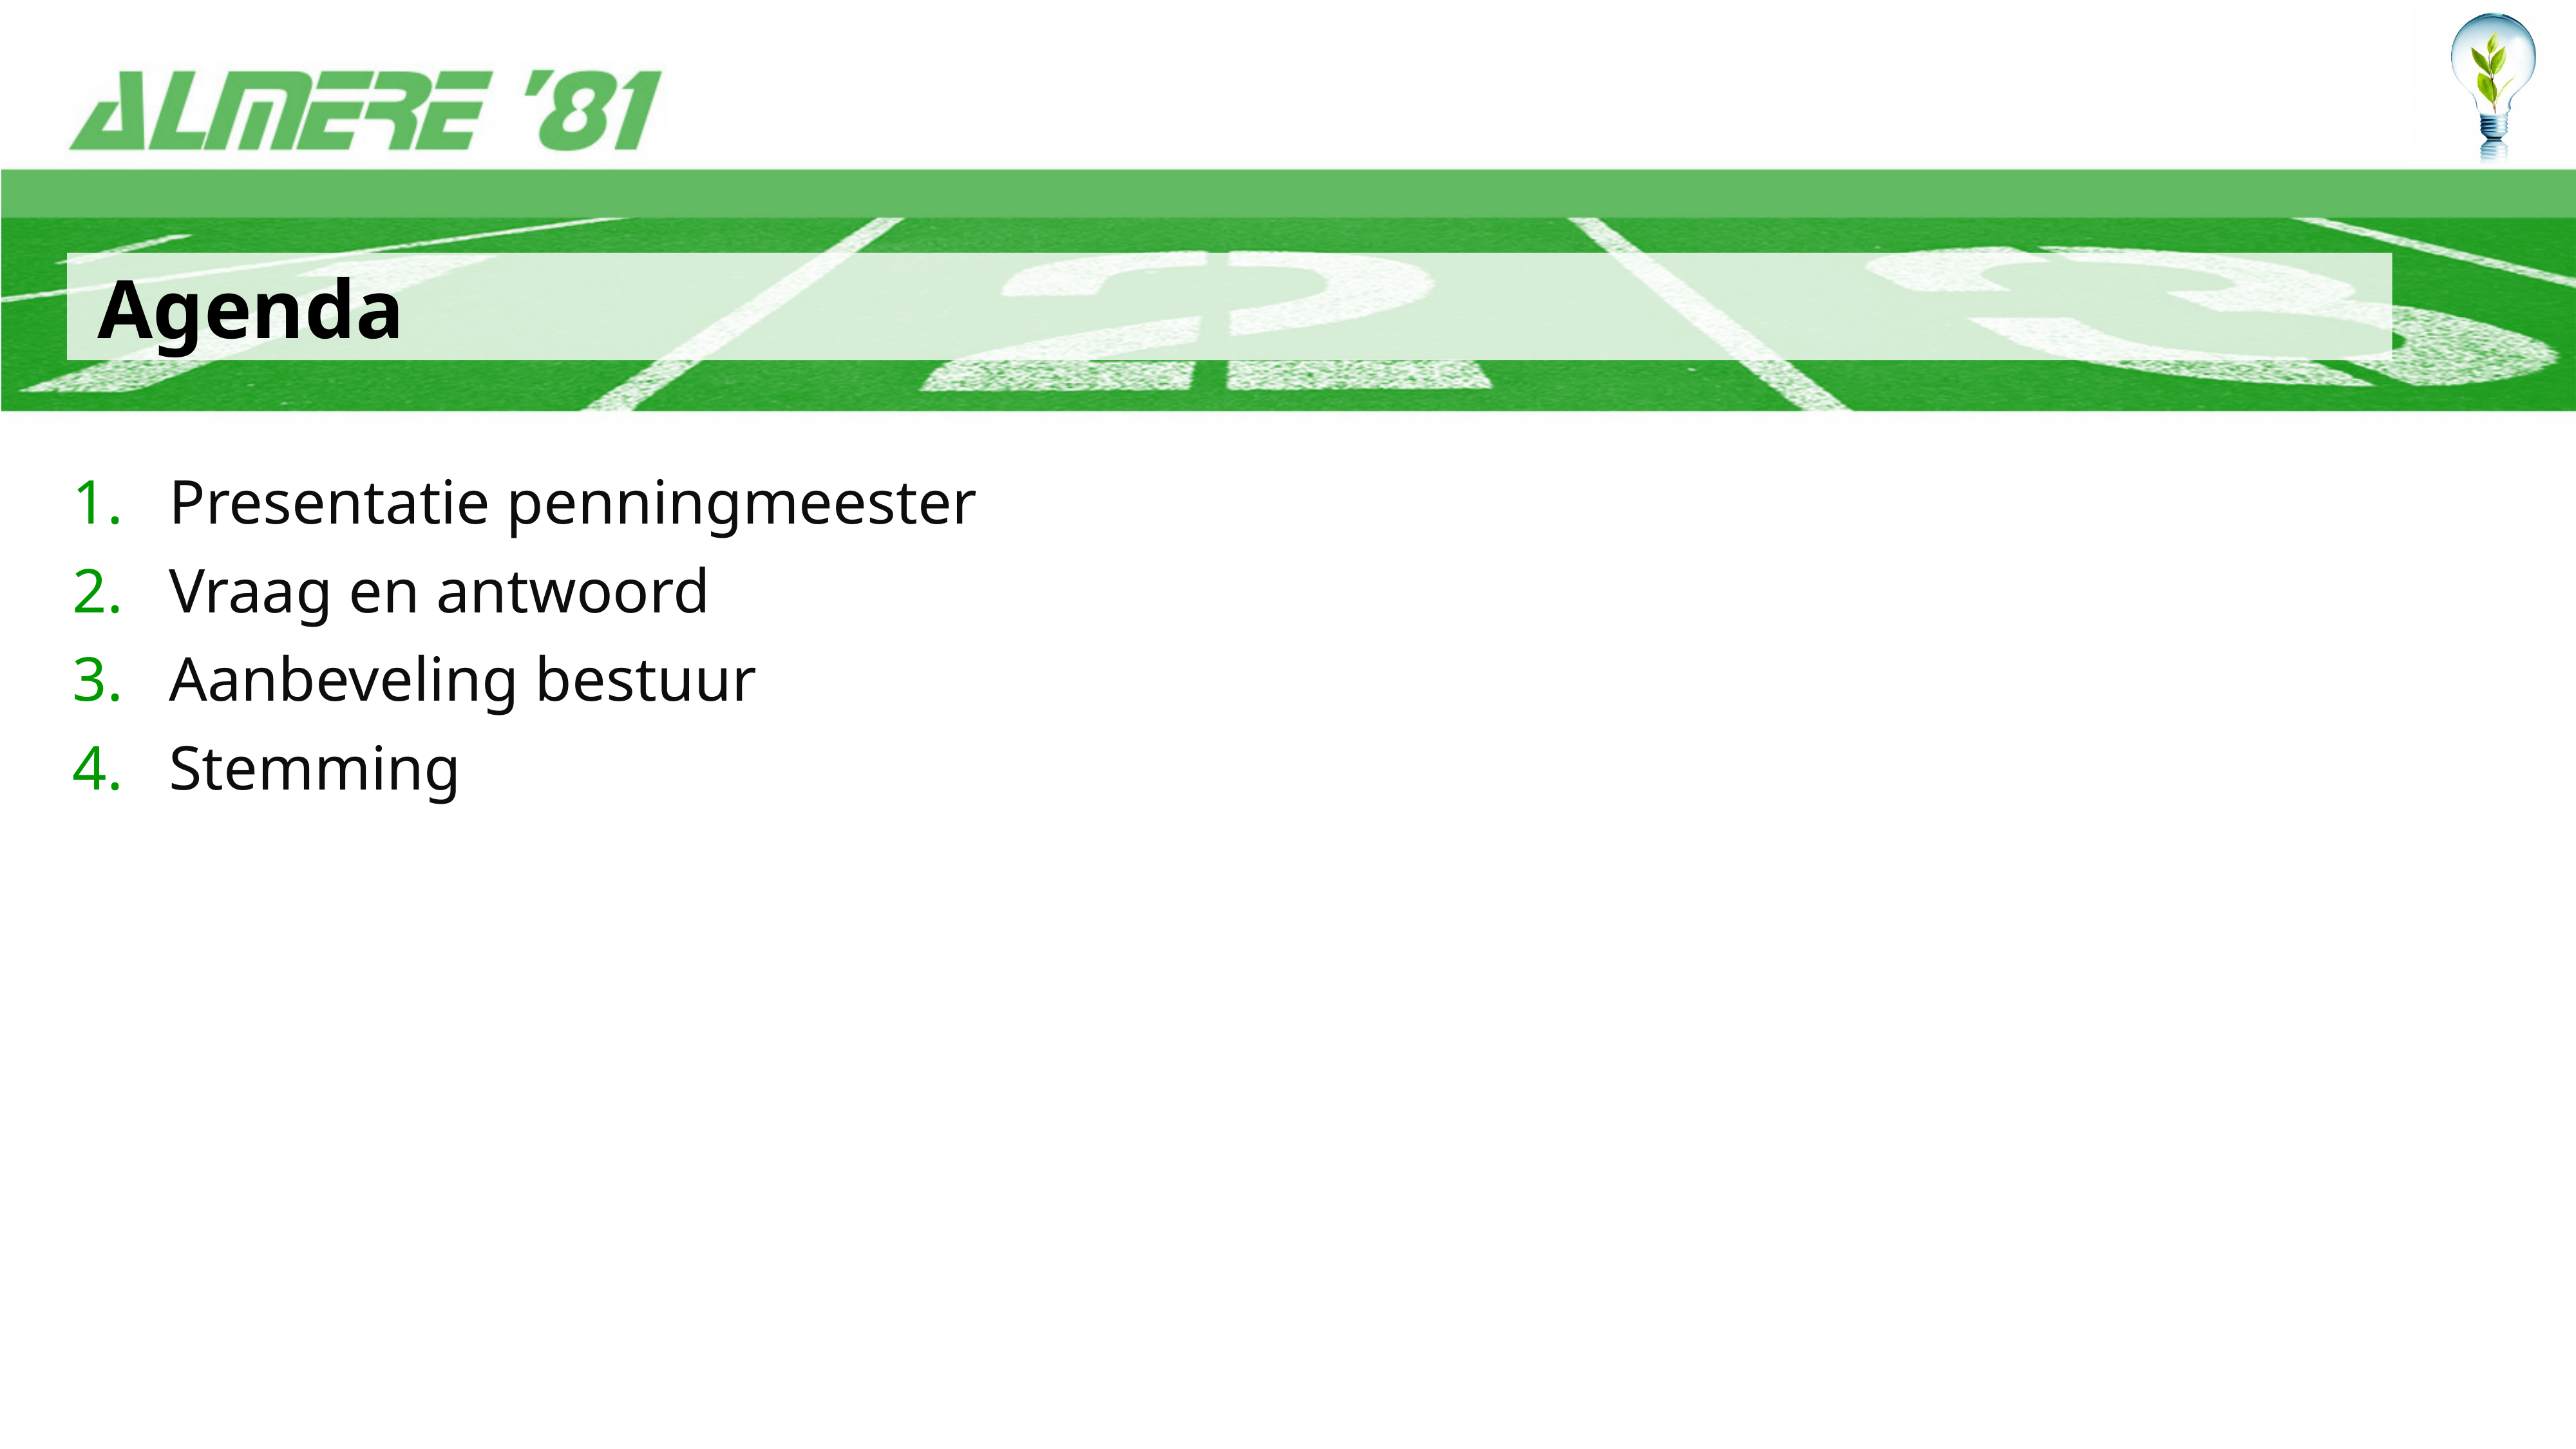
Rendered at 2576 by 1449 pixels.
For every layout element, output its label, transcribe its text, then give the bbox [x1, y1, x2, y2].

title Agenda [67, 252, 2392, 361]
list Presentatie penningmeester Vraag en antwoord Aanbeveling bestuur Stemming [66, 457, 1177, 1303]
picture [2412, 0, 2576, 165]
